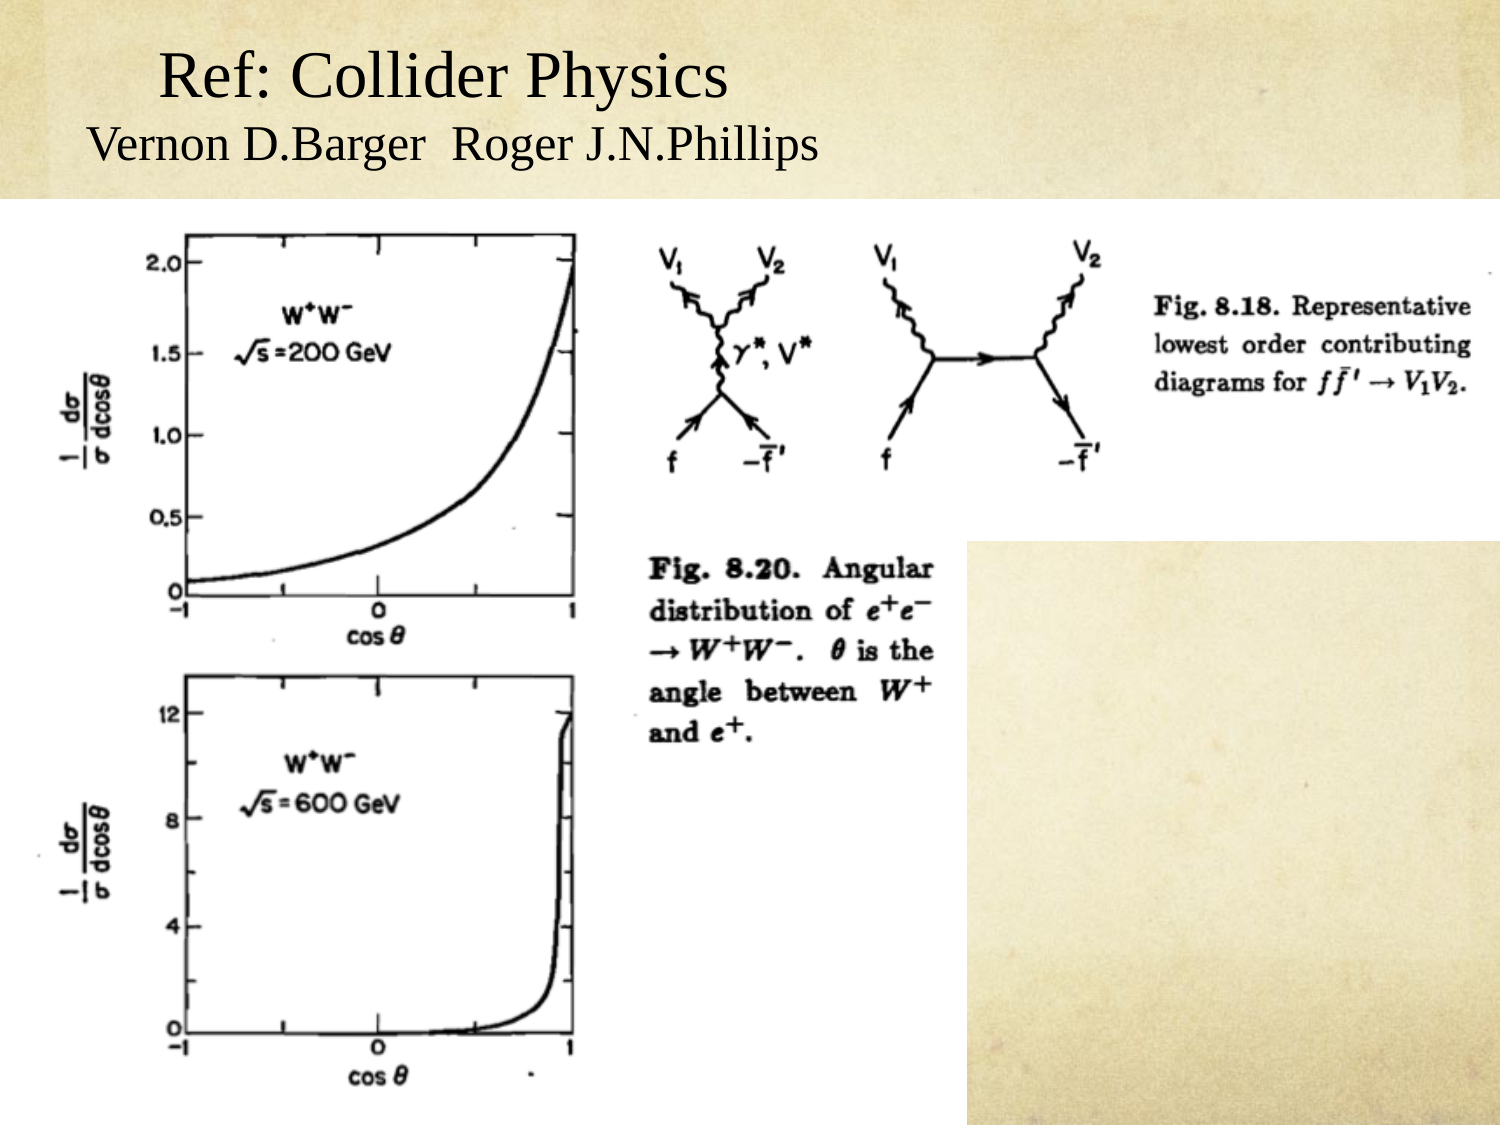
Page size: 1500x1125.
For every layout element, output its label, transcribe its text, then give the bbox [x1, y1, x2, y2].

title Ref: Collider Physics Vernon D.Barger Roger J.N.Phillips [0, 29, 1053, 172]
picture [0, 0, 1500, 1125]
